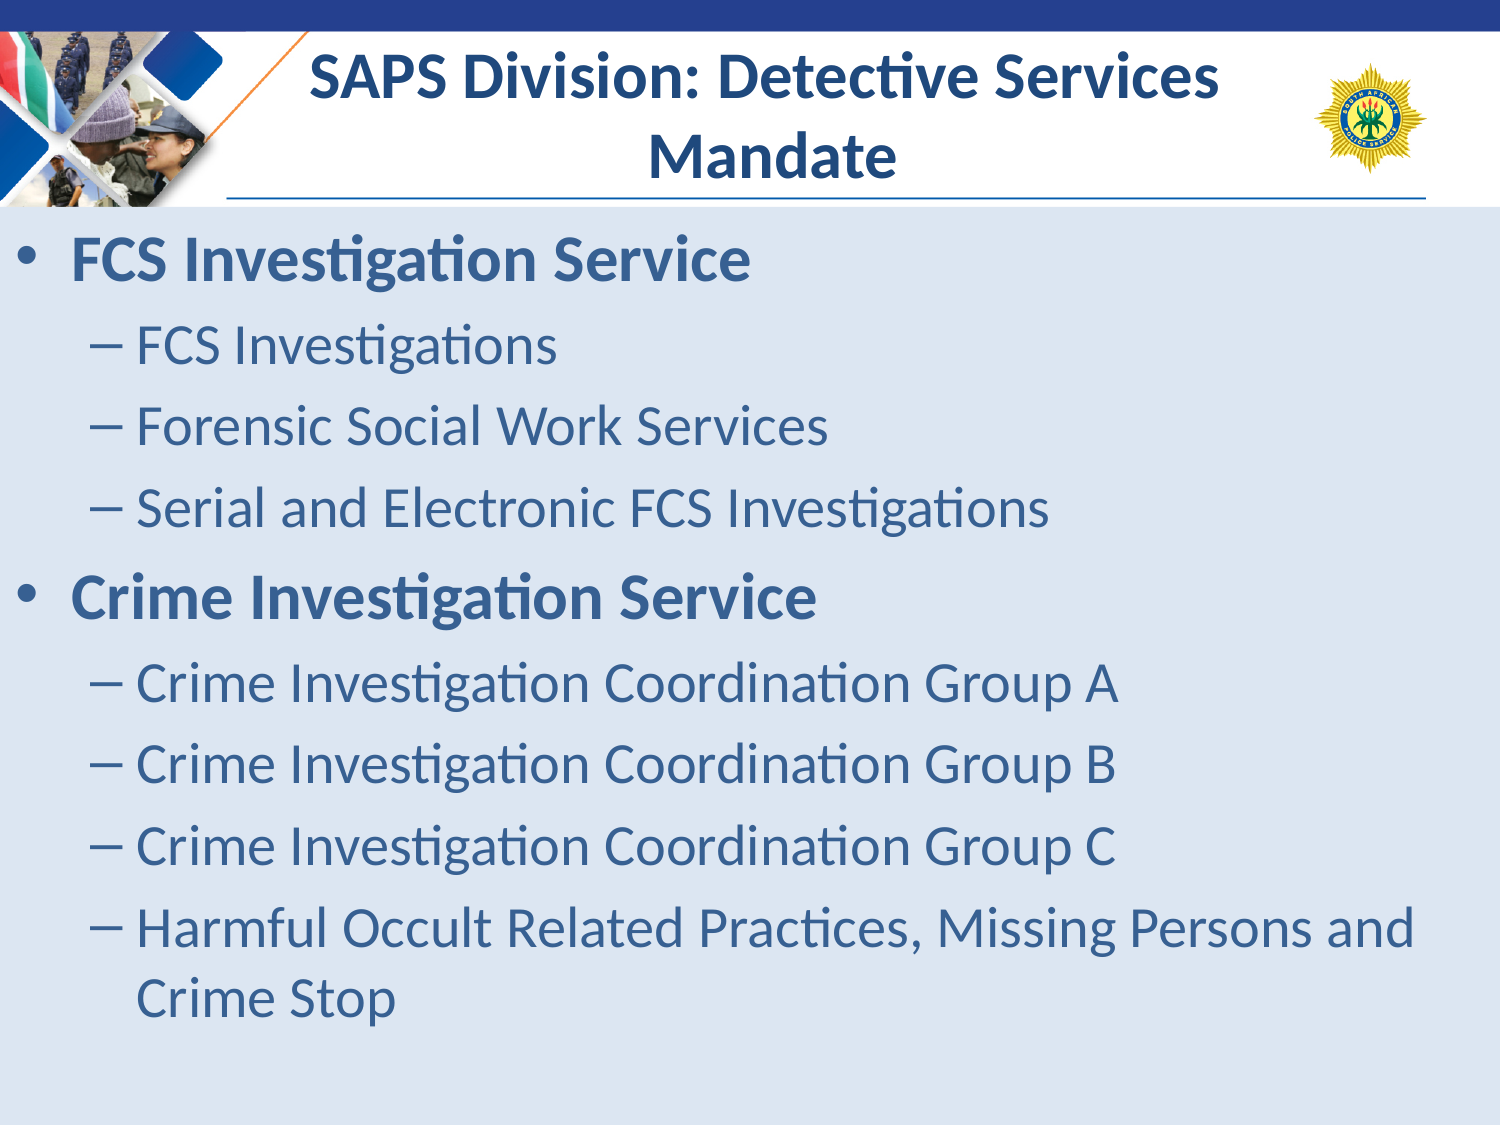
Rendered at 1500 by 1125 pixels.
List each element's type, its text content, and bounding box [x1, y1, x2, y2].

title SAPS Division: Detective Services Mandate [135, 17, 1411, 206]
text_box FCS Investigation Service FCS Investigations Forensic Social Work Services Serial and Electronic FCS Investigations Crime Investigation Service Crime Investigation Coordination Group A Crime Investigation Coordination Group B Crime Investigation Coordination Group C Harmful Occult Related Practices, Missing Persons and Crime Stop [0, 206, 1500, 1125]
picture [0, 0, 1500, 206]
